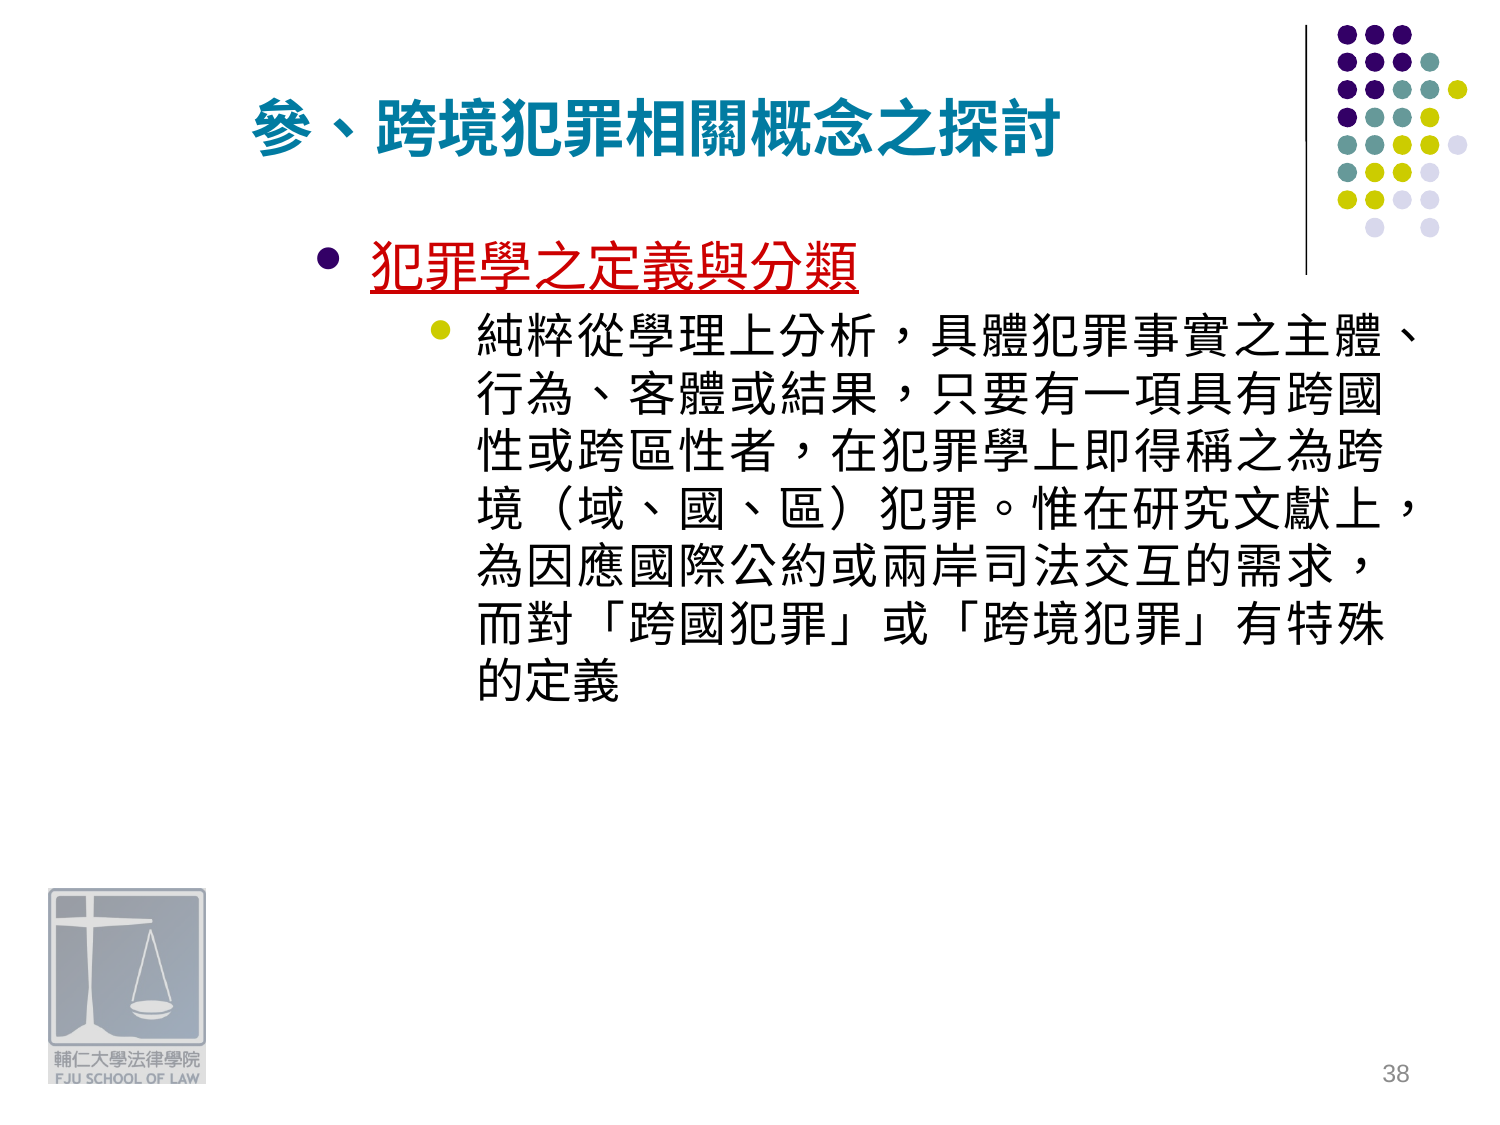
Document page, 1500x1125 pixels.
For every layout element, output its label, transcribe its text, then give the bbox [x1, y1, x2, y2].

list 犯罪學之定義與分類 純粹從學理上分析，具體犯罪事實之主體、行為、客體或結果，只要有一項具有跨國性或跨區性者，在犯罪學上即得稱之為跨境（域、國、區）犯罪。惟在研究文獻上，為因應國際公約或兩岸司法交互的需求，而對「跨國犯罪」或「跨境犯罪」有特殊的定義 [298, 236, 1401, 939]
picture [48, 888, 207, 1084]
text_box 38 [1074, 1042, 1425, 1103]
title 參、跨境犯罪相關概念之探討 [235, 19, 1313, 233]
